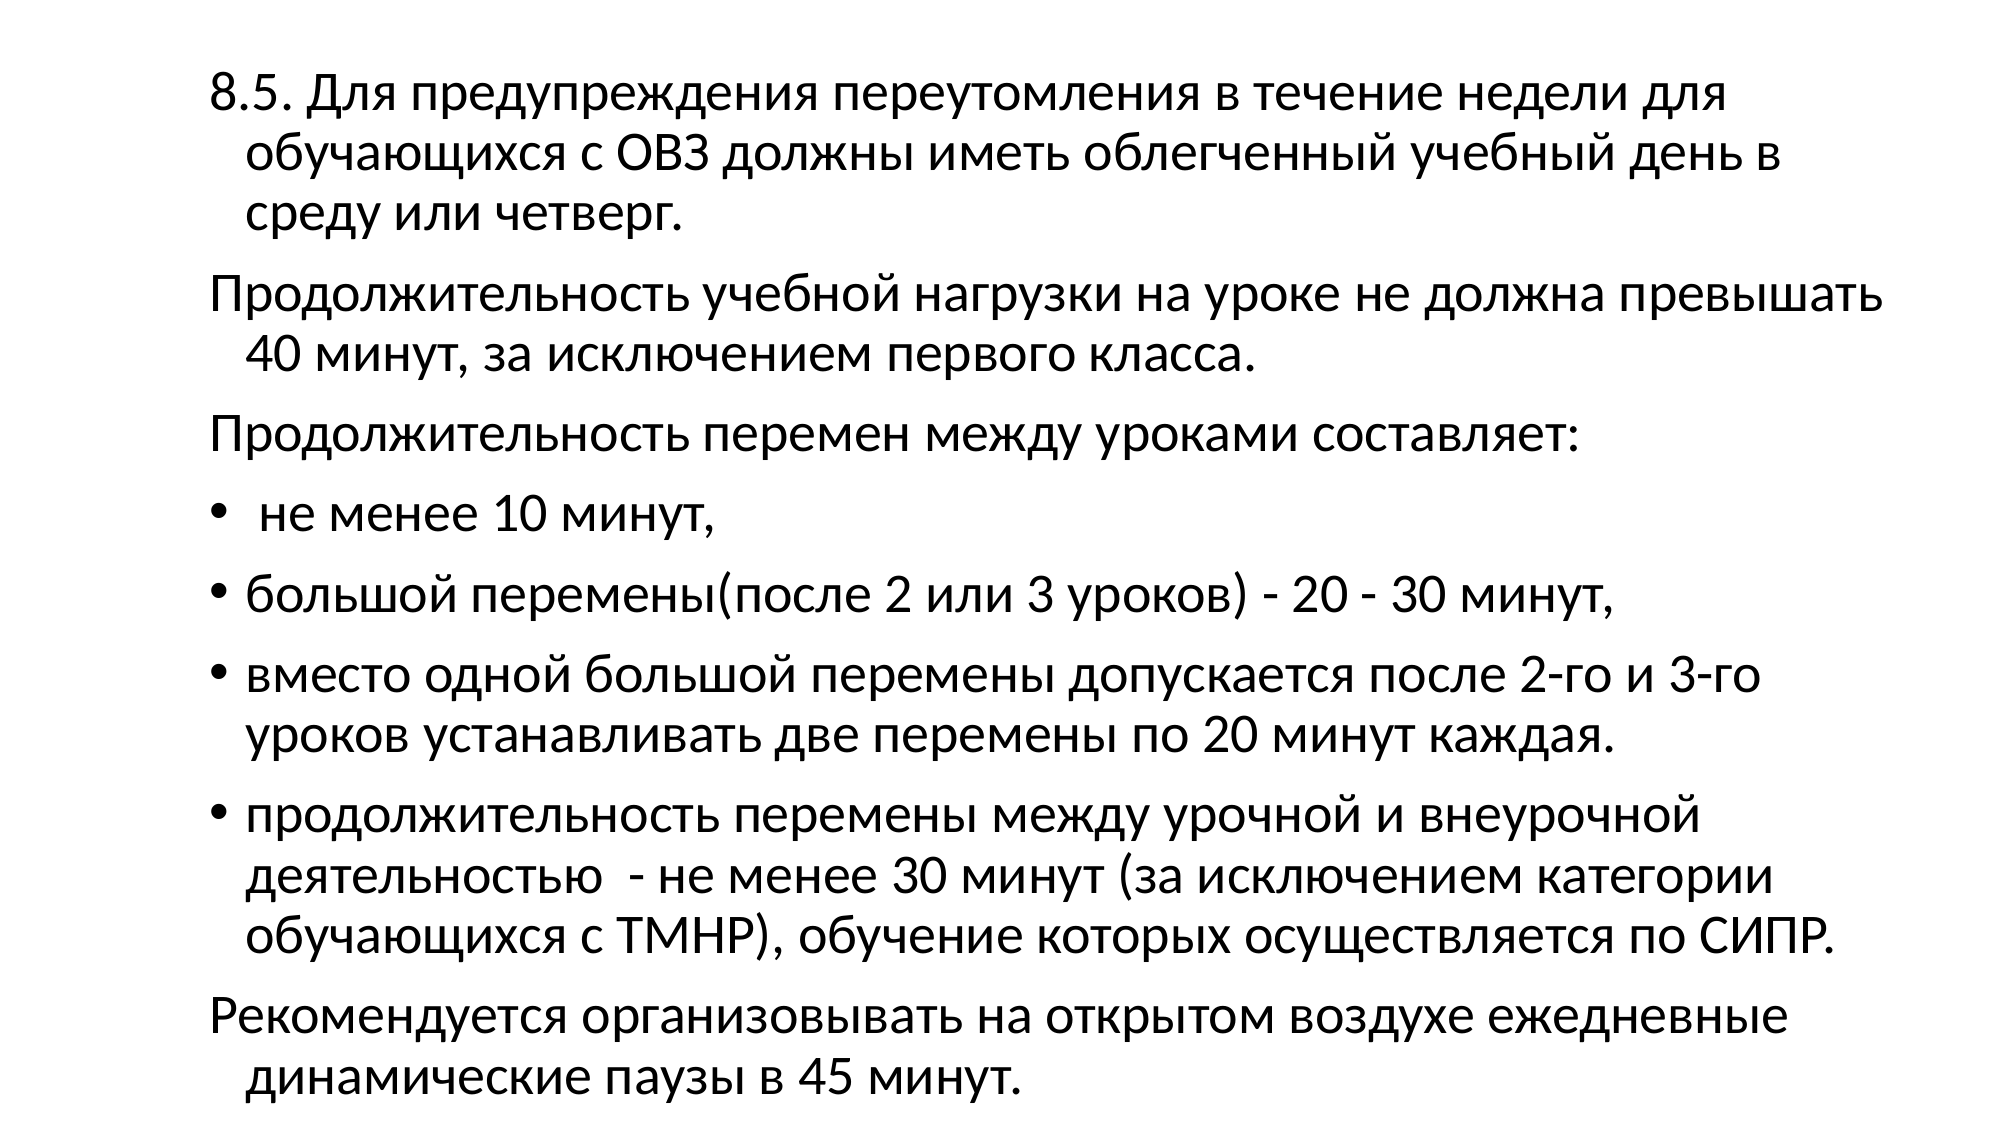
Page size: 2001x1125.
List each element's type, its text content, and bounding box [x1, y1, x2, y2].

list 8.5. Для предупреждения переутомления в течение недели для обучающихся с ОВЗ должны иметь облегченный учебный день в среду или четверг. Продолжительность учебной нагрузки на уроке не должна превышать 40 минут, за исключением первого класса. Продолжительность перемен между уроками составляет: не менее 10 минут, большой перемены(после 2 или 3 уроков) - 20 - 30 минут, вместо одной большой перемены допускается после 2-го и 3-го уроков устанавливать две перемены по 20 минут каждая. продолжительность перемены между урочной и внеурочной деятельностью - не менее 30 минут (за исключением категории обучающихся с ТМНР), обучение которых осуществляется по СИПР. Рекомендуется организовывать на открытом воздухе ежедневные динамические паузы в 45 минут. [194, 54, 1917, 1125]
